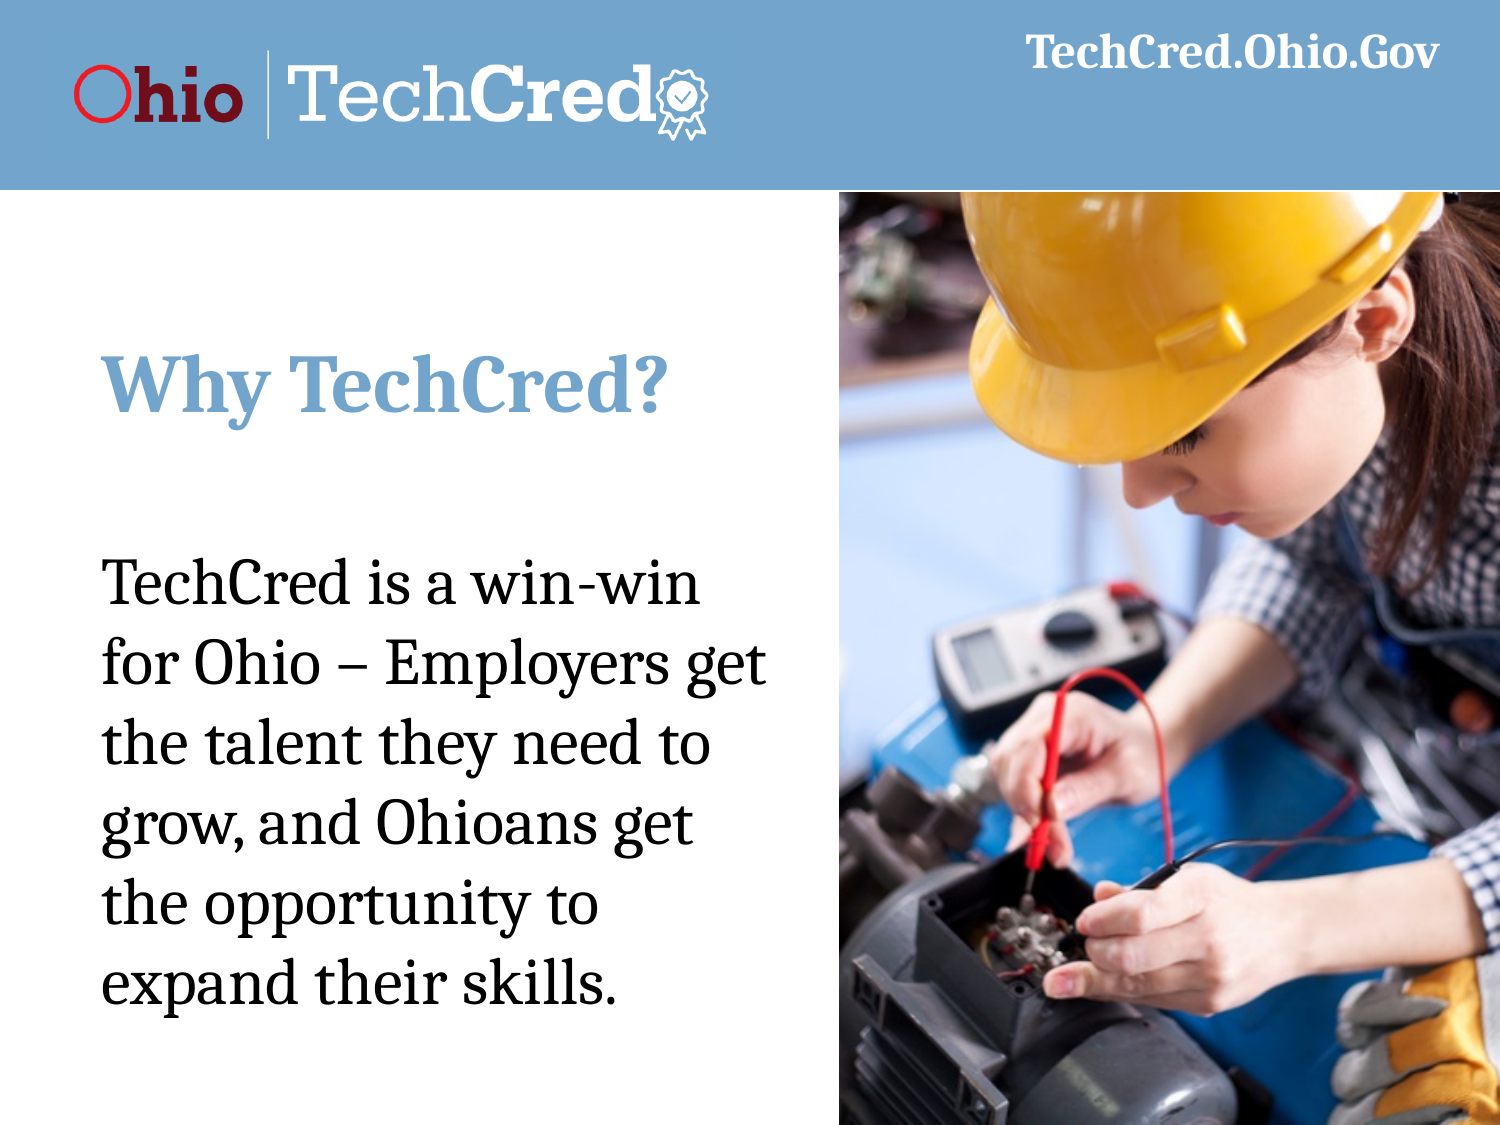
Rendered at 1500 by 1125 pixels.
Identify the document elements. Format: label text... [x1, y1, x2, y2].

text_box Why TechCred? [86, 321, 839, 437]
picture [839, 192, 1500, 1125]
text_box TechCred.Ohio.Gov [1010, 11, 1500, 87]
text_box [0, 0, 1500, 191]
picture [45, 21, 741, 170]
text_box TechCred is a win-win for Ohio – Employers get the talent they need to grow, and Ohioans get the opportunity to expand their skills. [86, 530, 805, 1025]
